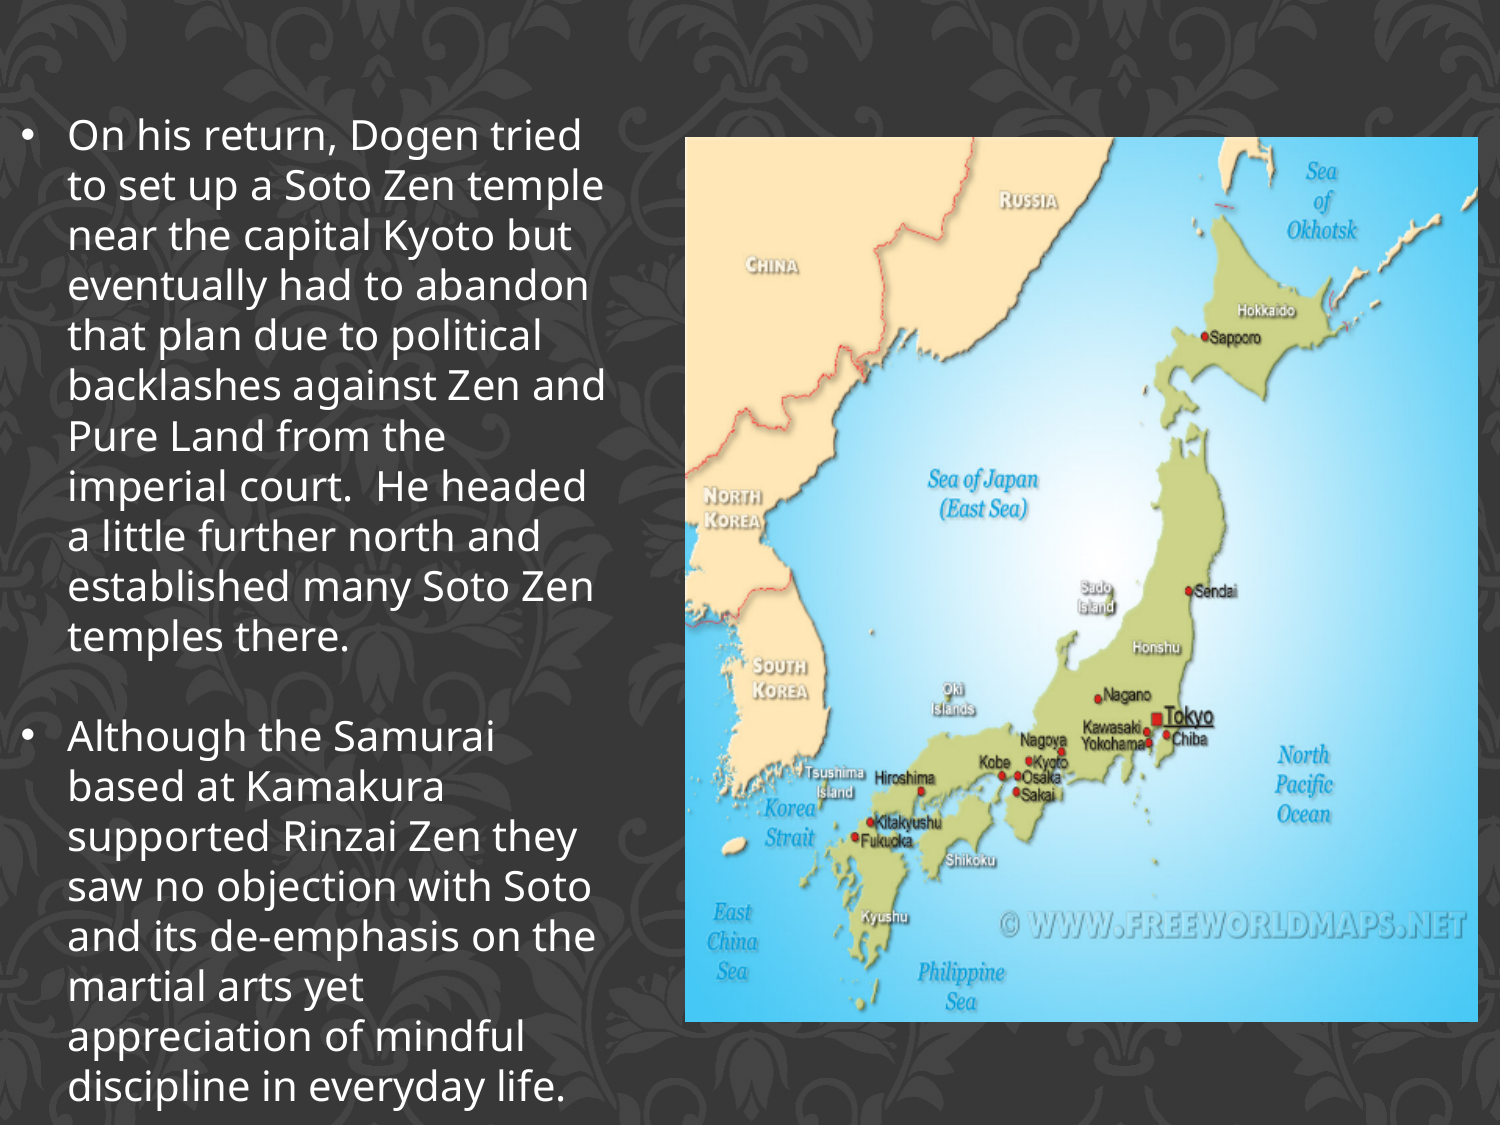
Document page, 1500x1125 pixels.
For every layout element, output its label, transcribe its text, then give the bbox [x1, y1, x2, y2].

picture [684, 136, 1479, 1023]
text_box On his return, Dogen tried to set up a Soto Zen temple near the capital Kyoto but eventually had to abandon that plan due to political backlashes against Zen and Pure Land from the imperial court. He headed a little further north and established many Soto Zen temples there. Although the Samurai based at Kamakura supported Rinzai Zen they saw no objection with Soto and its de-emphasis on the martial arts yet appreciation of mindful discipline in everyday life. [5, 101, 632, 1117]
